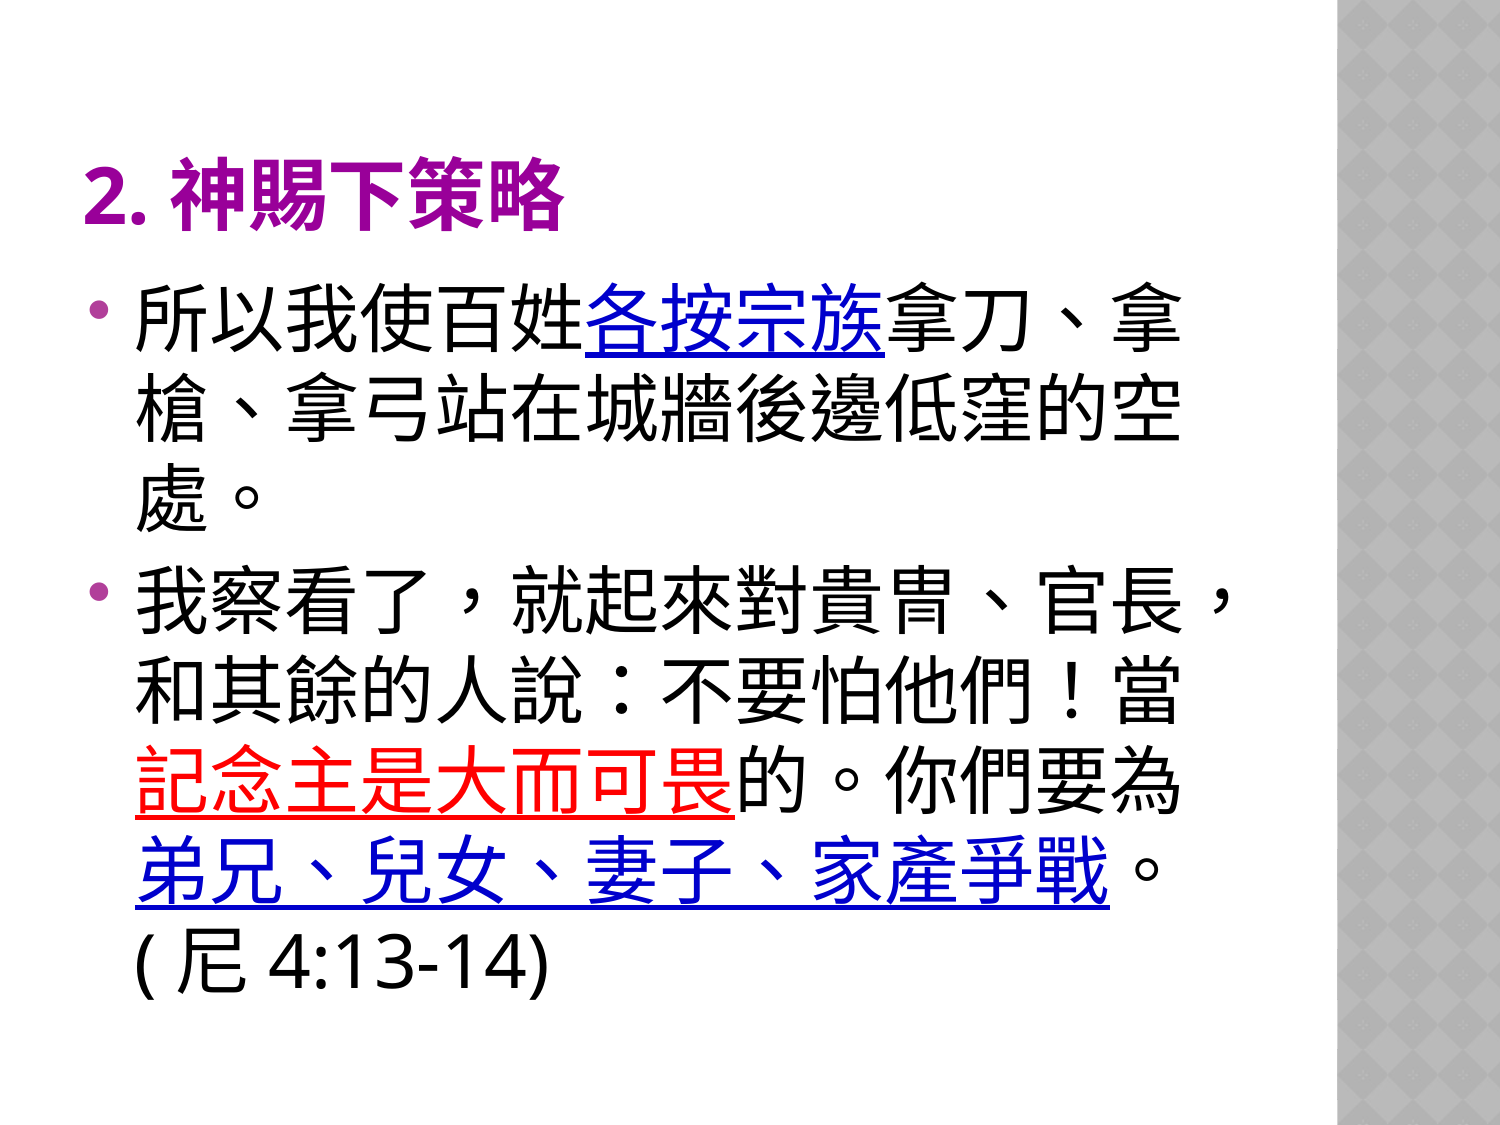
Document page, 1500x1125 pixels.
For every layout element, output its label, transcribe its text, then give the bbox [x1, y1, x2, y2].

list 所以我使百姓各按宗族拿刀、拿槍、拿弓站在城牆後邊低窪的空處。 我察看了，就起來對貴冑、官長，和其餘的人說：不要怕他們！當記念主是大而可畏的。你們要為弟兄、兒女、妻子、家產爭戰。(尼4:13-14) [75, 264, 1263, 1059]
title 2.神賜下策略 [75, 52, 1263, 240]
